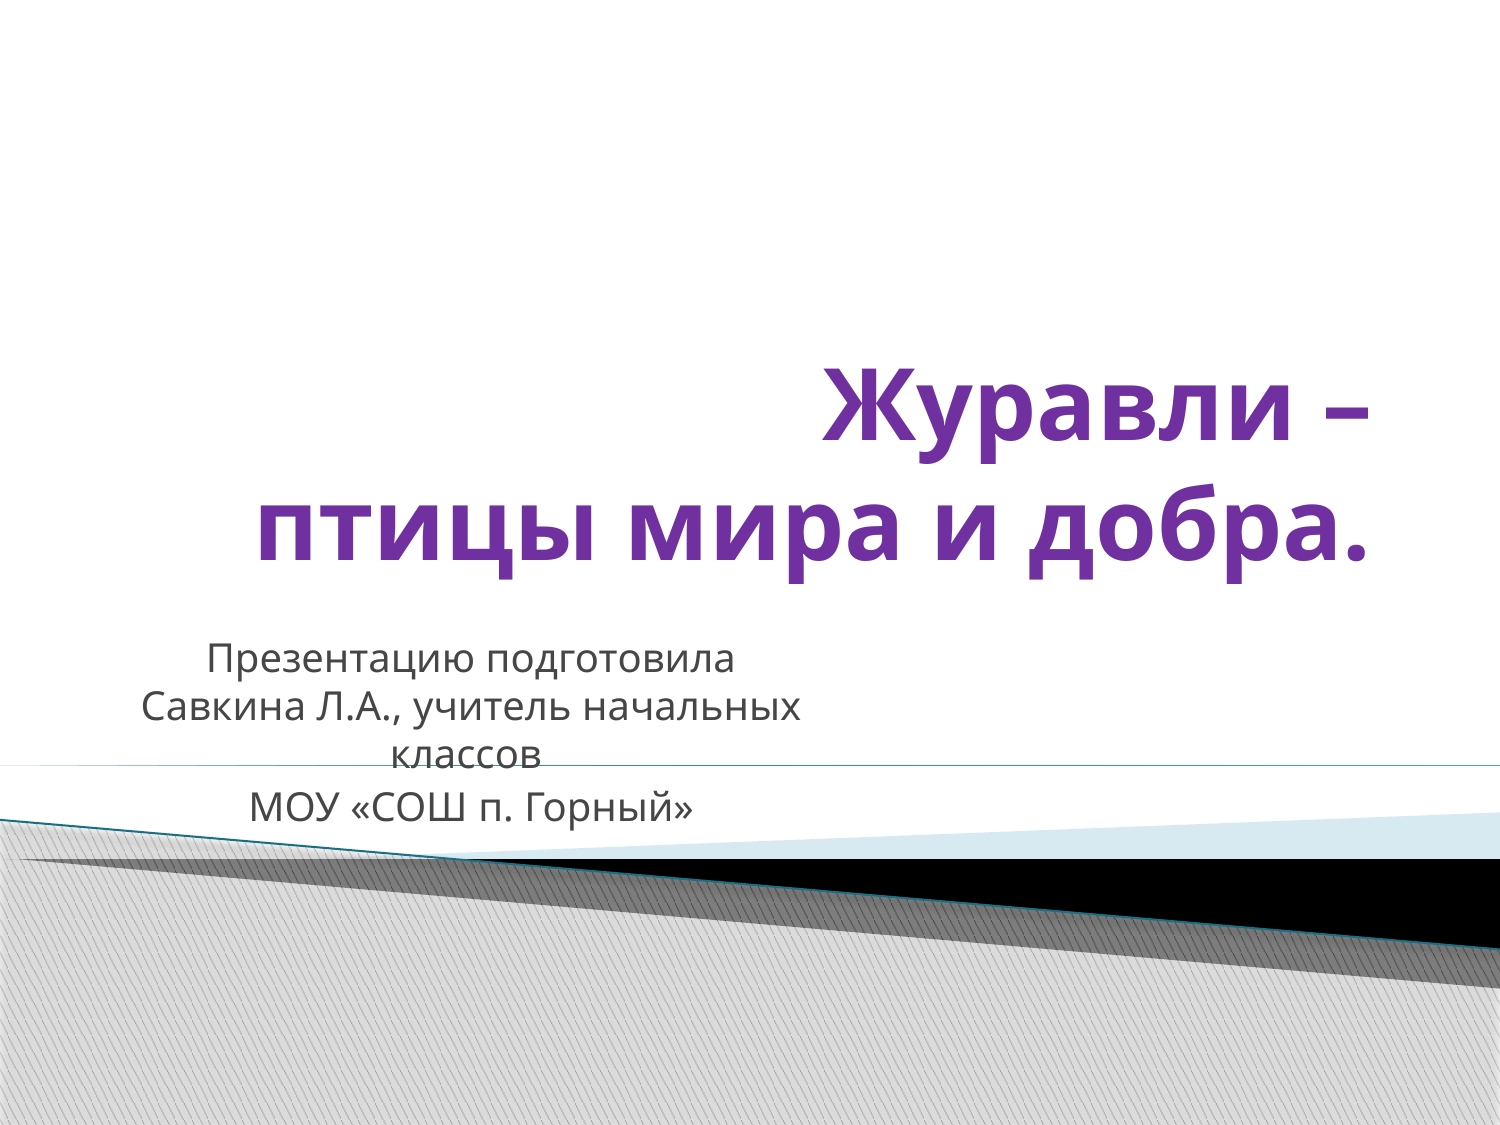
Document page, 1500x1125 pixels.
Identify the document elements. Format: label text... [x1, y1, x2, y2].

picture [5, 859, 1500, 989]
title Журавли – птицы мира и добра. [112, 287, 1388, 588]
subtitle Презентацию подготовила Савкина Л.А., учитель начальных классов МОУ «СОШ п. Горный» [112, 624, 838, 838]
